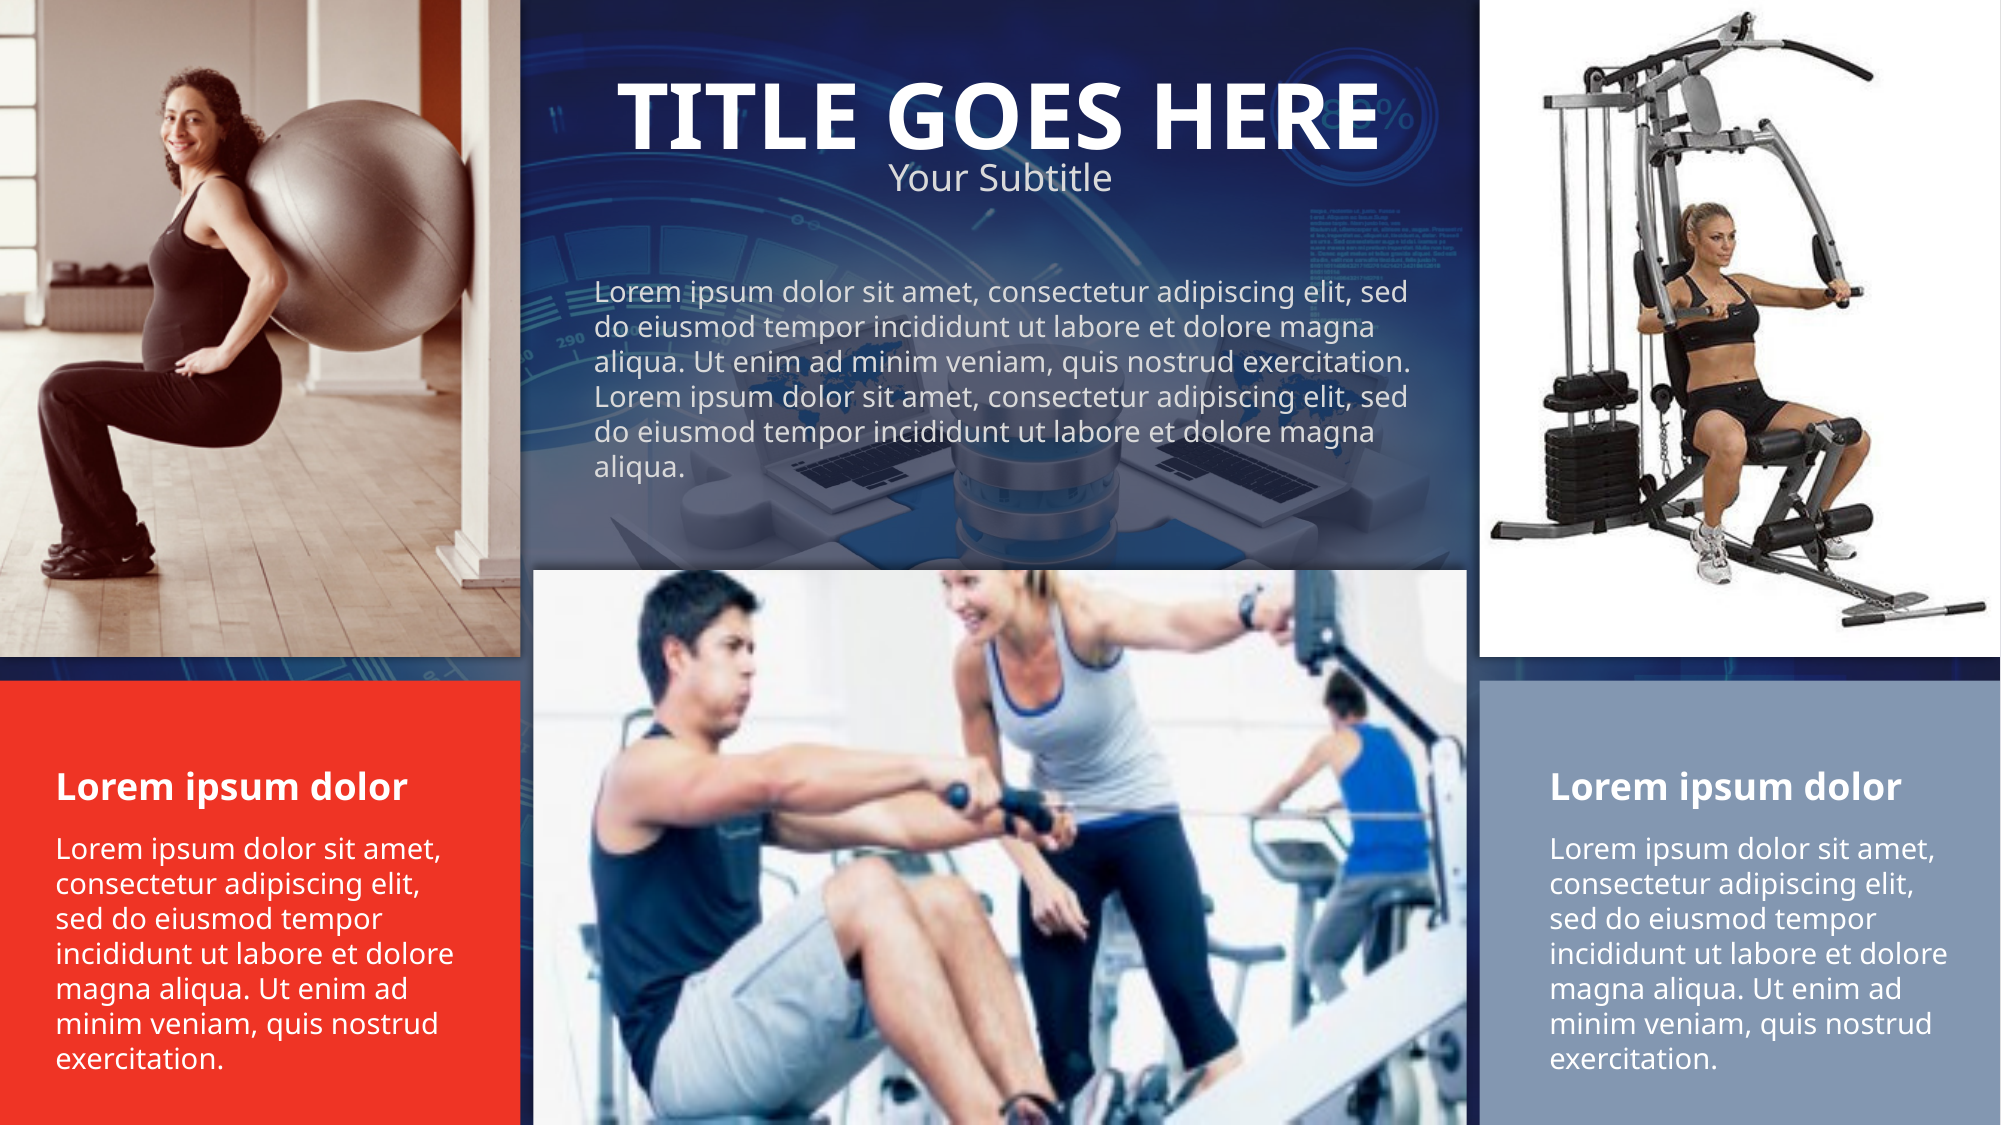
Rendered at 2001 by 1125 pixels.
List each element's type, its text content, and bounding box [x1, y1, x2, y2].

text_box Lorem ipsum dolor sit amet, consectetur adipiscing elit, sed do eiusmod tempor incididunt ut labore et dolore magna aliqua. Ut enim ad minim veniam, quis nostrud exercitation. Lorem ipsum dolor sit amet, consectetur adipiscing elit, sed do eiusmod tempor incididunt ut labore et dolore magna aliqua. [579, 266, 1466, 491]
text_box [532, 570, 1468, 1125]
text_box [0, 680, 521, 1125]
text_box [1479, 0, 2000, 657]
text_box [548, 50, 1452, 207]
text_box [0, 0, 521, 657]
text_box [40, 755, 480, 1051]
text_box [1534, 755, 1974, 1051]
text_box [1479, 680, 2000, 1125]
